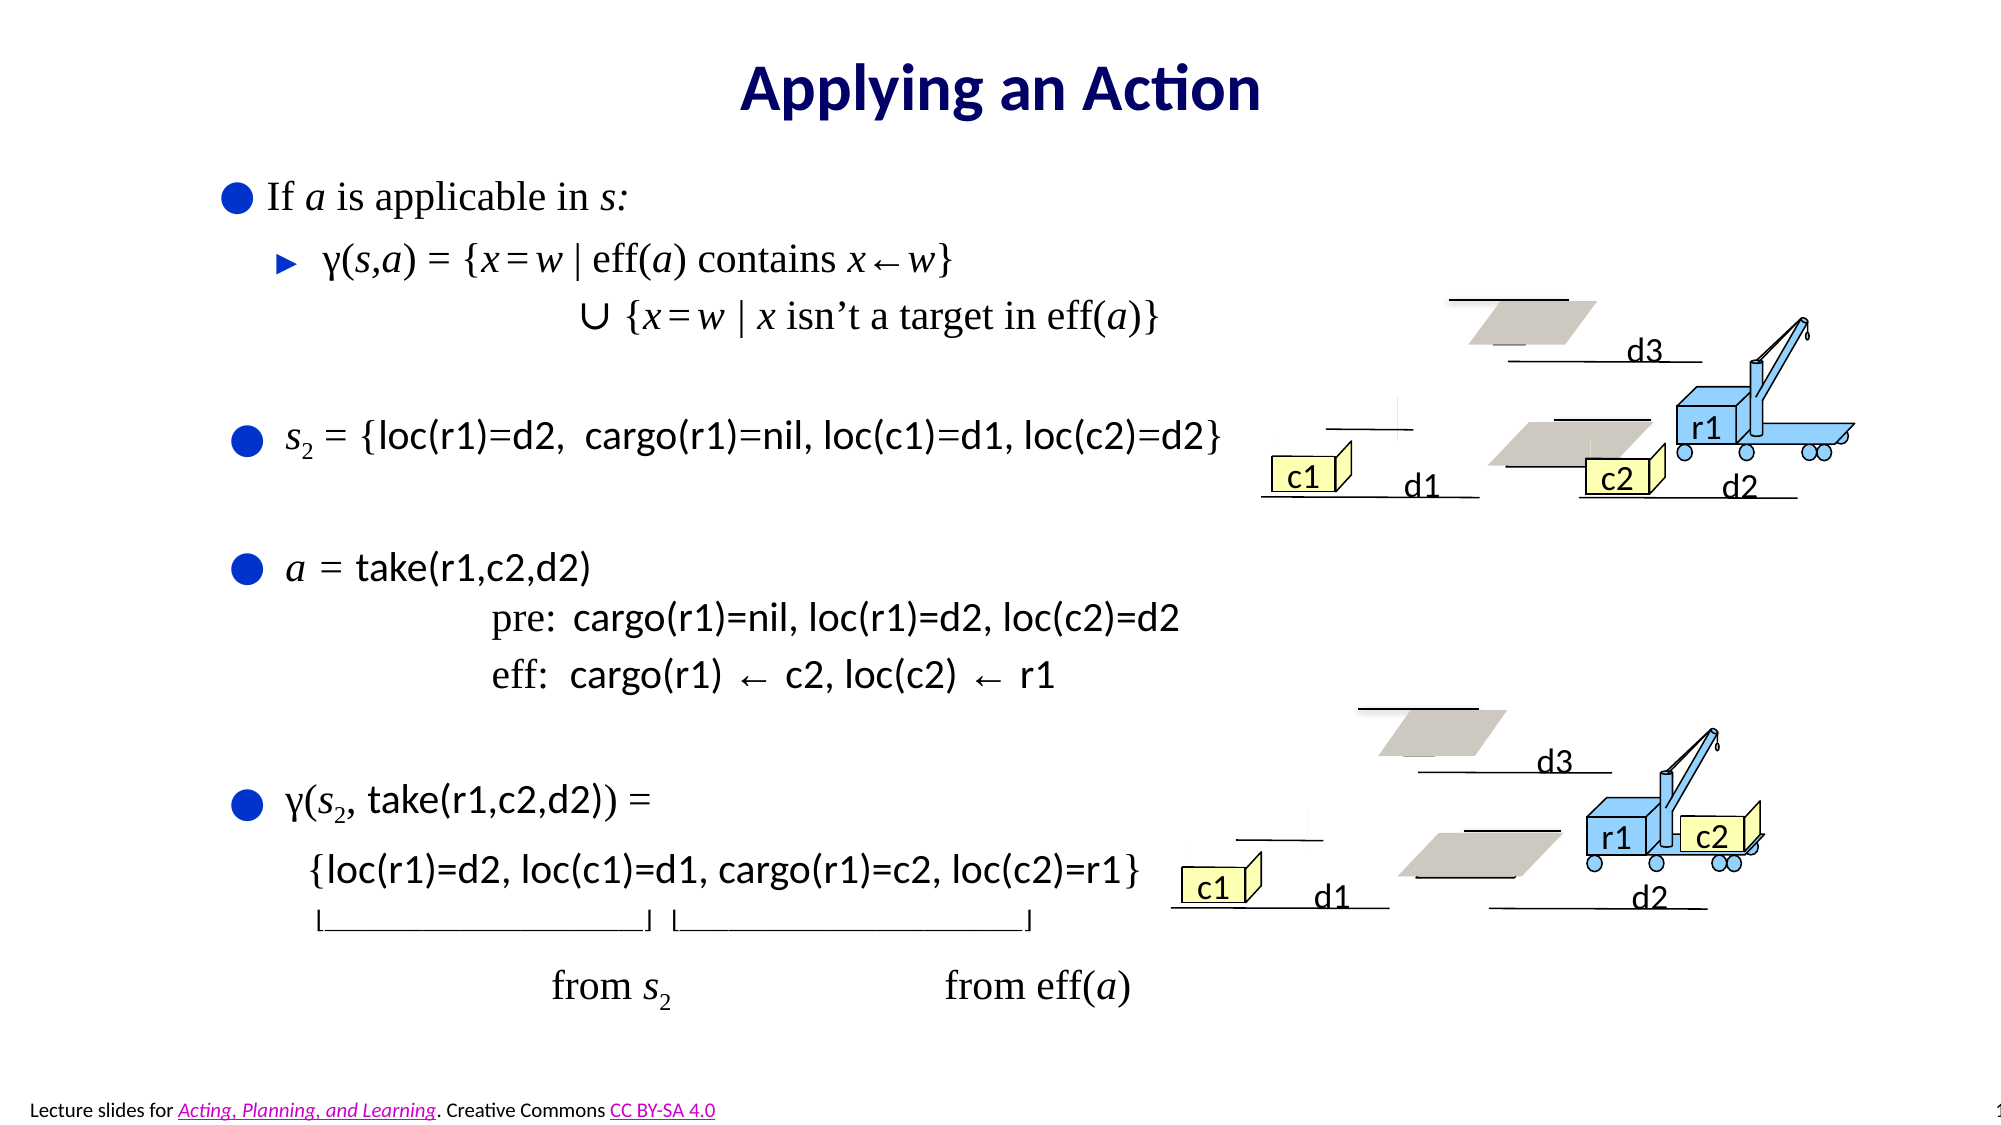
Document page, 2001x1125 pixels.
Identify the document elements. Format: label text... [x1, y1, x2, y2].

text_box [1586, 720, 1765, 872]
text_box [1260, 299, 1855, 499]
text_box [1397, 840, 1557, 877]
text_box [1235, 708, 1508, 841]
title Applying an Action [275, 19, 1727, 132]
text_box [1181, 847, 1262, 903]
list If a is applicable in s: γ(s,a) = {x = w | eff(a) contains x←w} ∪ {x = w | x isn’t a target in eff(a)} s2 = {loc(r1)=d2, cargo(r1)=nil, loc(c1)=d1, loc(c2)=d2} a = take(r1,c2,d2) pre: cargo(r1)=nil, loc(r1)=d2, loc(c2)=d2 eff: cargo(r1) ← c2, loc(c2) ← r1 γ(s2, take(r1,c2,d2)) = {loc(r1)=d2, loc(c1)=d1, cargo(r1)=c2, loc(c2)=r1} ⌊__________________________⌋ ⌊____________________________⌋ from s2 from eff(a) [203, 160, 1584, 1034]
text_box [1680, 796, 1761, 852]
